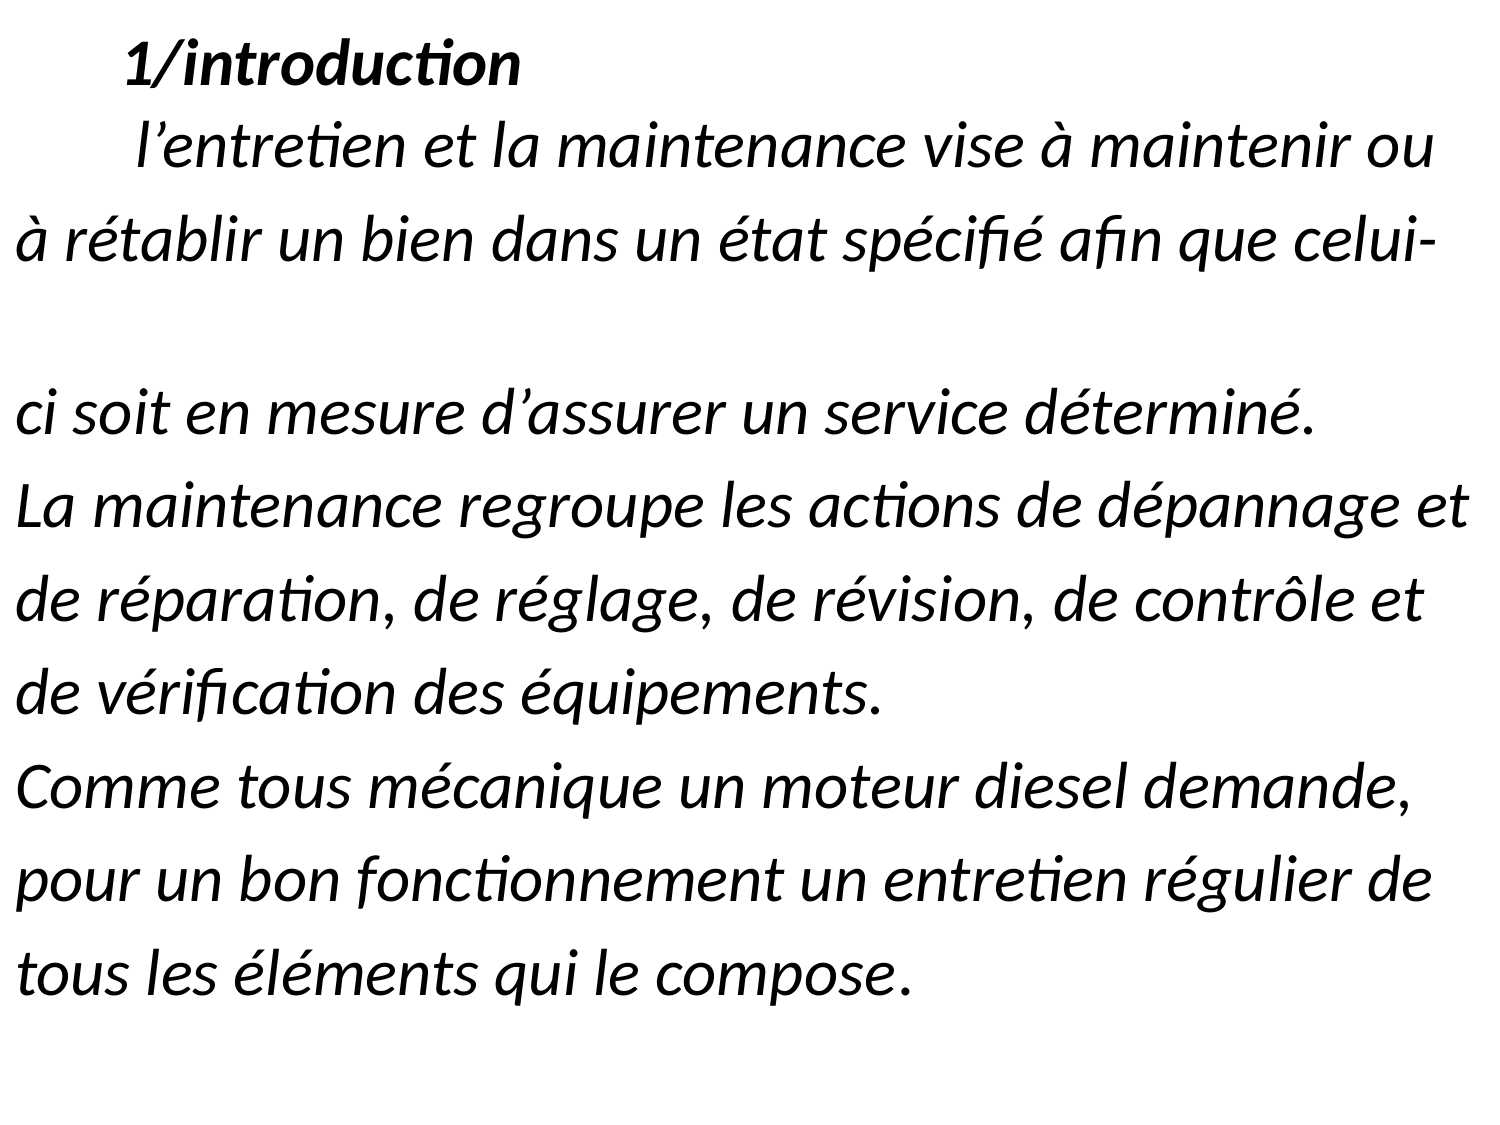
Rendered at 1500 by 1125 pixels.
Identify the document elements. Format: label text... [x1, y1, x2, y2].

list l’entretien et la maintenance vise à maintenir ou à rétablir un bien dans un état spécifié afin que celui- ci soit en mesure d’assurer un service déterminé. La maintenance regroupe les actions de dépannage et de réparation, de réglage, de révision, de contrôle et de vérification des équipements. Comme tous mécanique un moteur diesel demande, pour un bon fonctionnement un entretien régulier de tous les éléments qui le compose. [0, 0, 1500, 1125]
